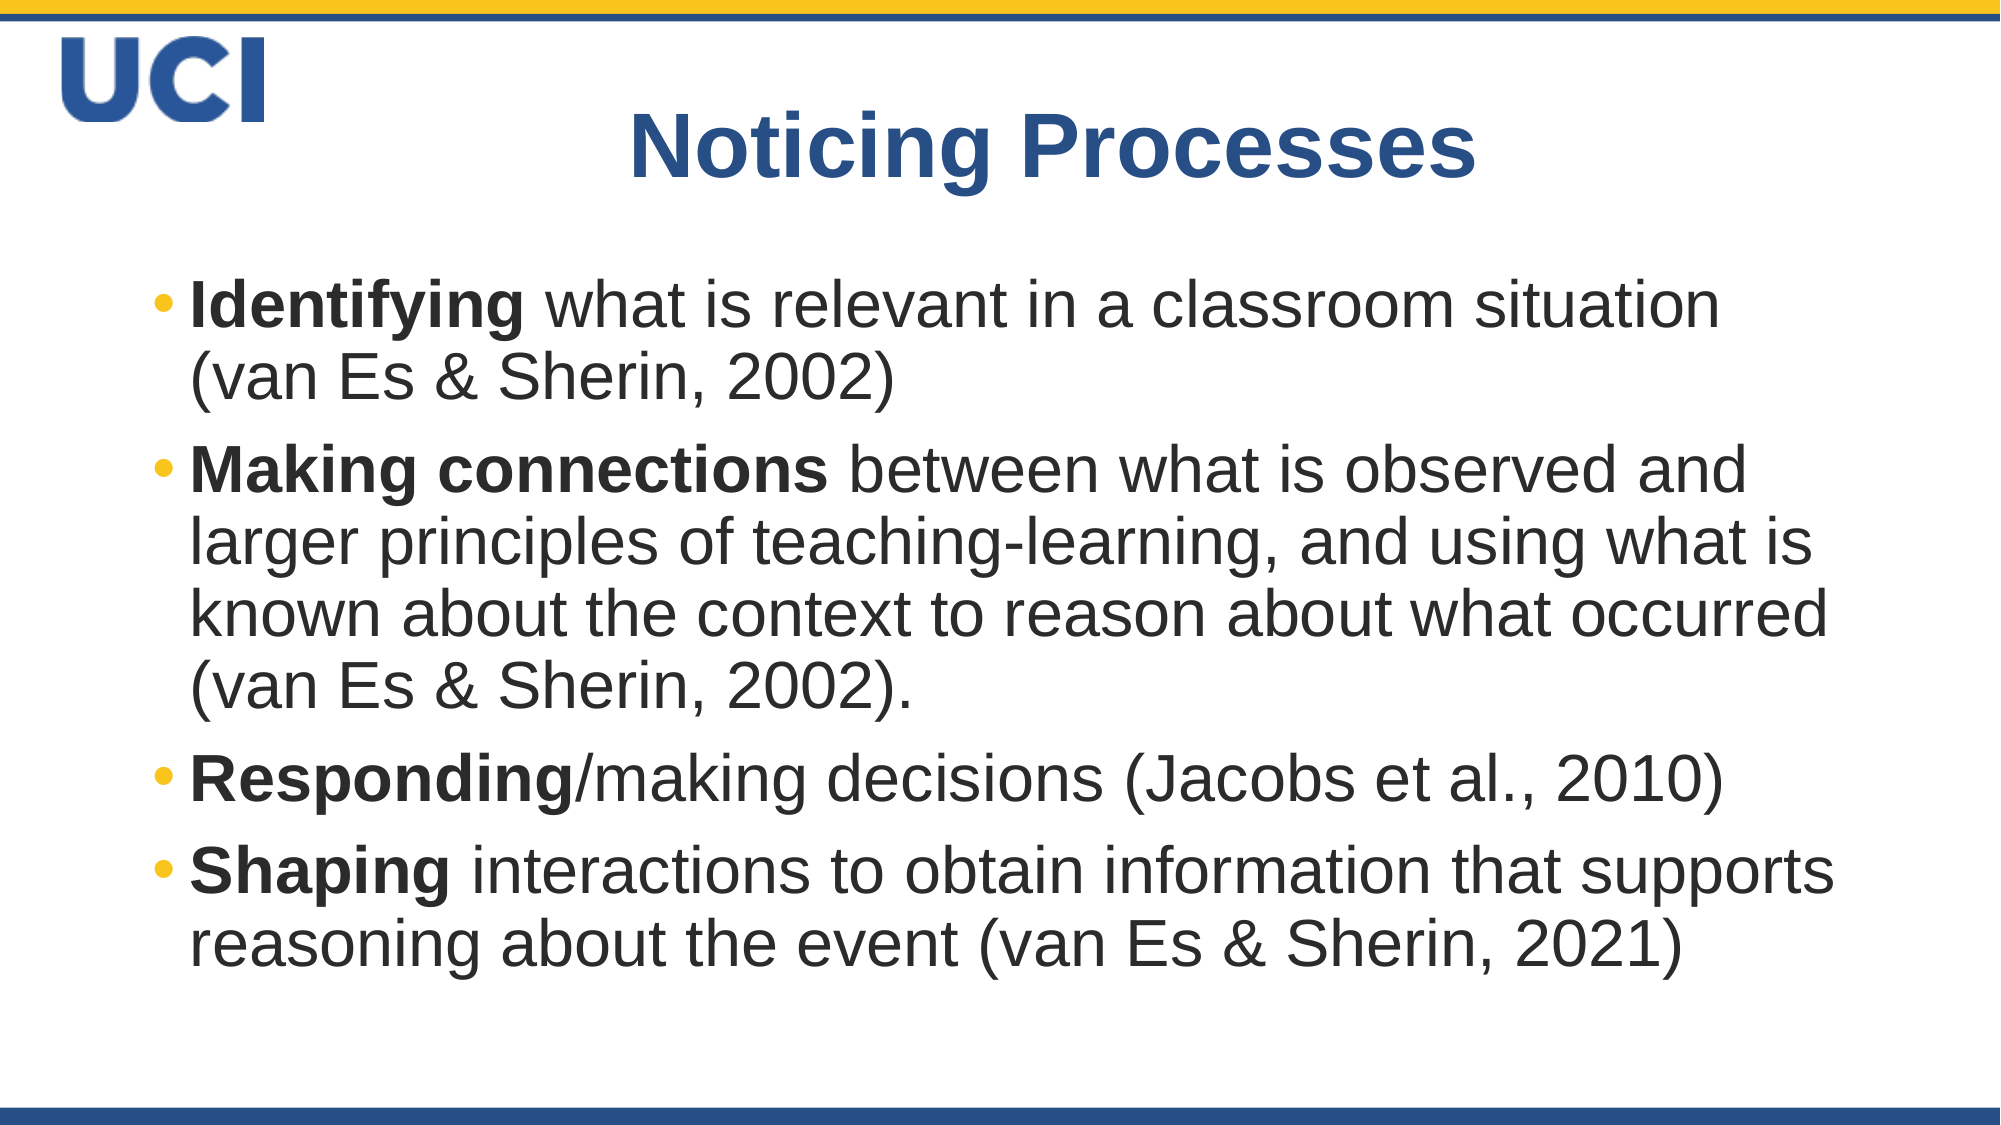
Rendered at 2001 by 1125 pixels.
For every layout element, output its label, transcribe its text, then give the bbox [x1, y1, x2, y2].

title Noticing Processes [613, 52, 2000, 245]
list Identifying what is relevant in a classroom situation (van Es & Sherin, 2002) Making connections between what is observed and larger principles of teaching-learning, and using what is known about the context to reason about what occurred (van Es & Sherin, 2002). Responding/making decisions (Jacobs et al., 2010) Shaping interactions to obtain information that supports reasoning about the event (van Es & Sherin, 2021) [137, 262, 1863, 977]
